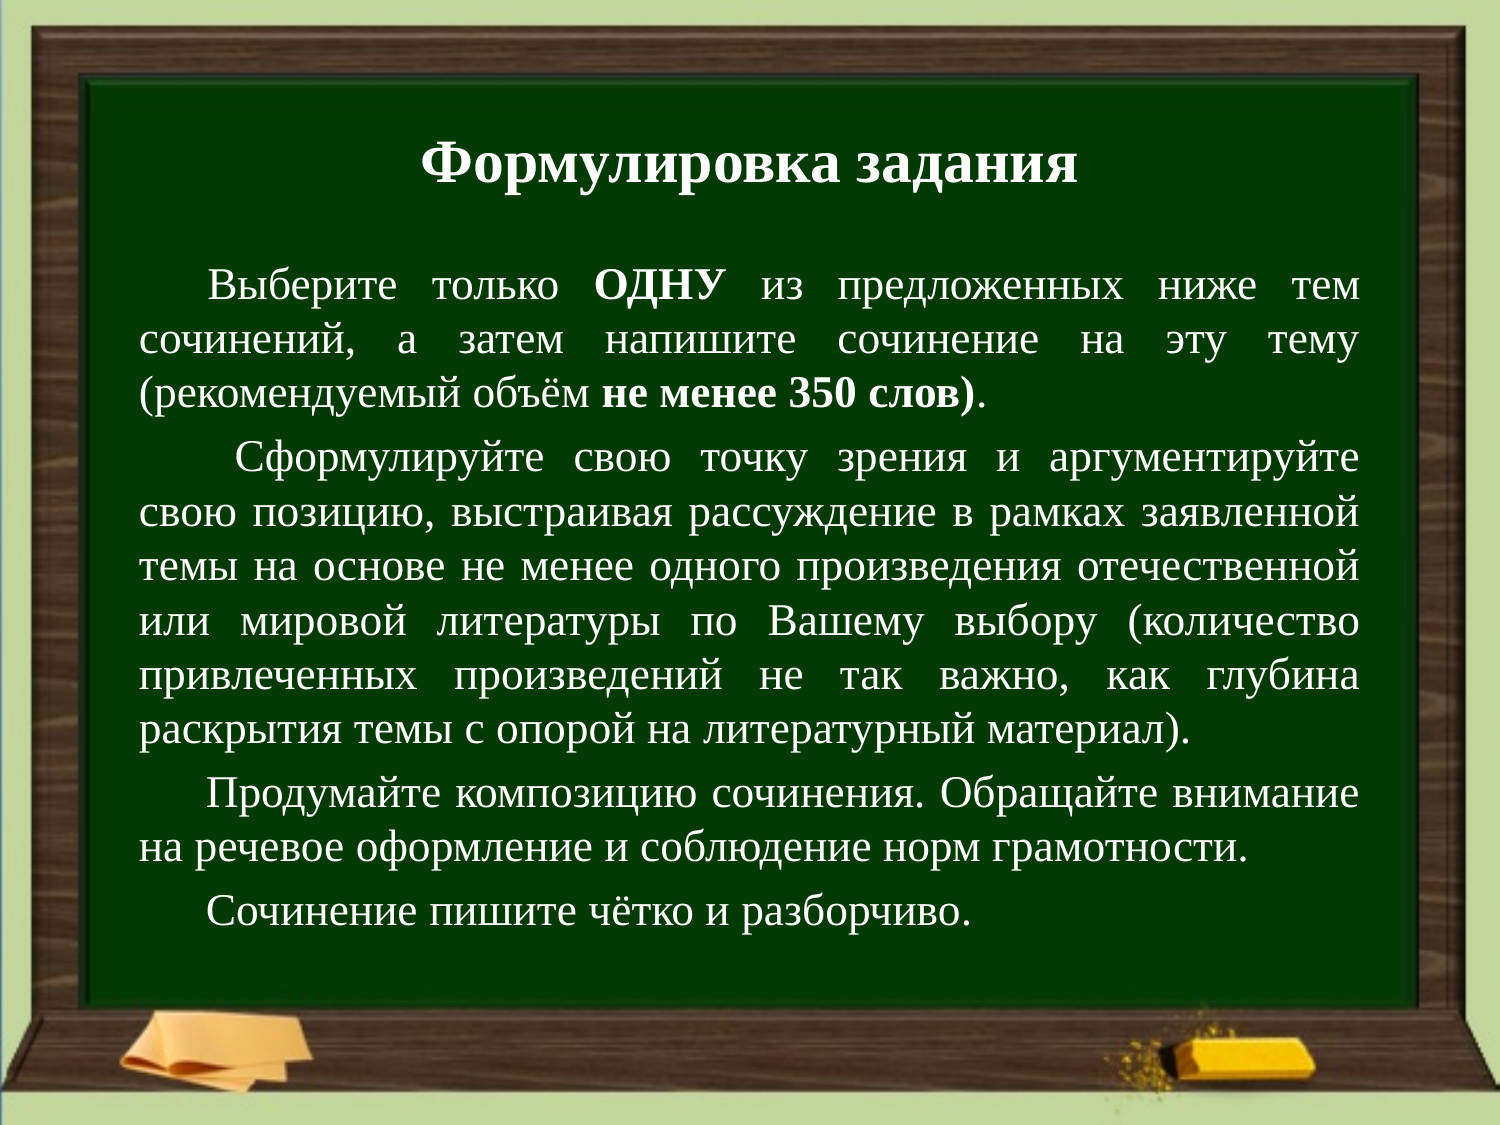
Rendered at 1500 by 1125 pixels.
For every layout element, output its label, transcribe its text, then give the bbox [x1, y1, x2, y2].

list Формулировка задания Выберите только ОДНУ из предложенных ниже тем сочинений, а затем напишите сочинение на эту тему (рекомендуемый объём не менее 350 слов). Сформулируйте свою точку зрения и аргументируйте свою позицию, выстраивая рассуждение в рамках заявленной темы на основе не менее одного произведения отечественной или мировой литературы по Вашему выбору (количество привлеченных произведений не так важно, как глубина раскрытия темы с опорой на литературный материал). Продумайте композицию сочинения. Обращайте внимание на речевое оформление и соблюдение норм грамотности. Сочинение пишите чётко и разборчиво. [123, 113, 1376, 1000]
picture [0, 0, 1500, 1125]
